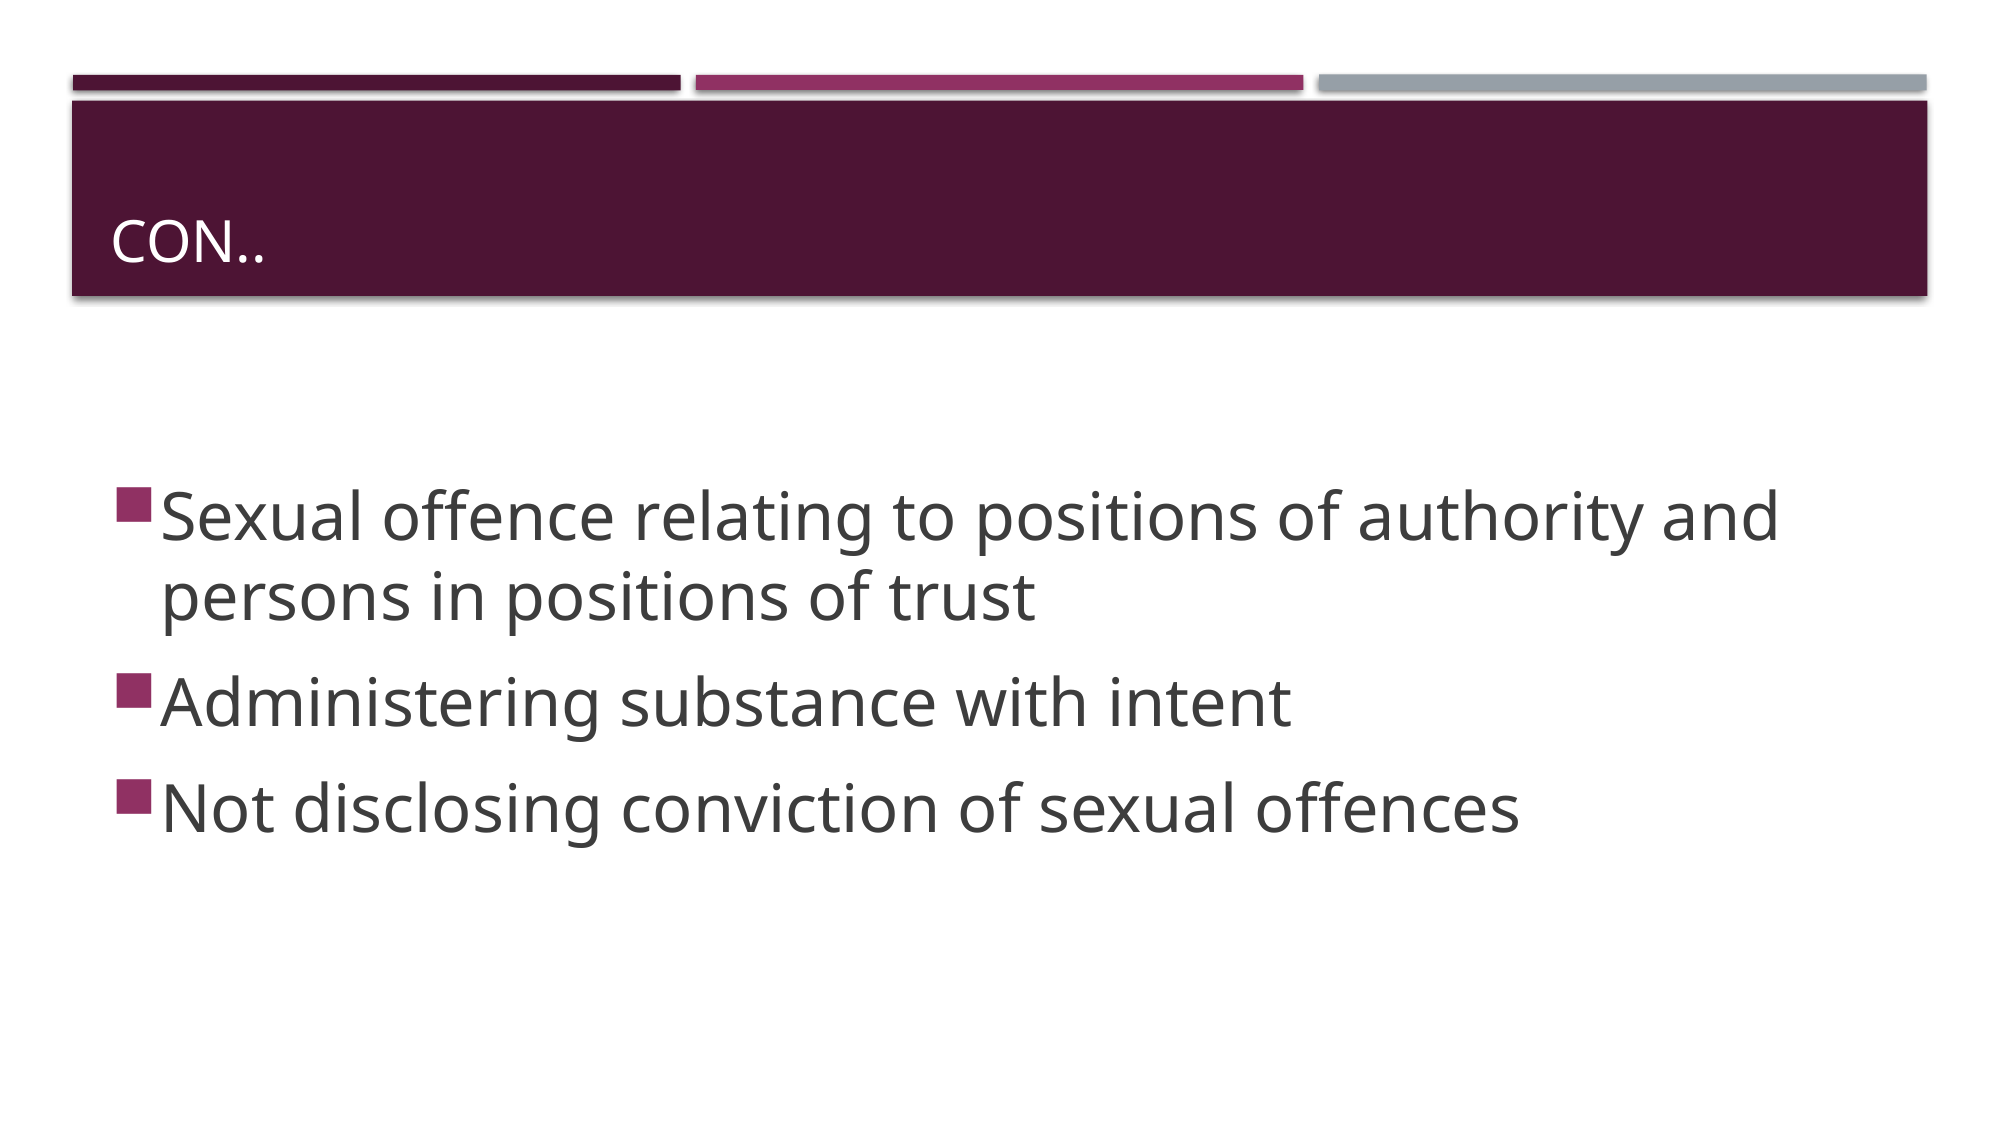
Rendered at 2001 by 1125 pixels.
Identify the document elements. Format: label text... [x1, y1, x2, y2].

title Con.. [95, 115, 1905, 282]
list Sexual offence relating to positions of authority and persons in positions of trust Administering substance with intent Not disclosing conviction of sexual offences [95, 357, 1905, 962]
